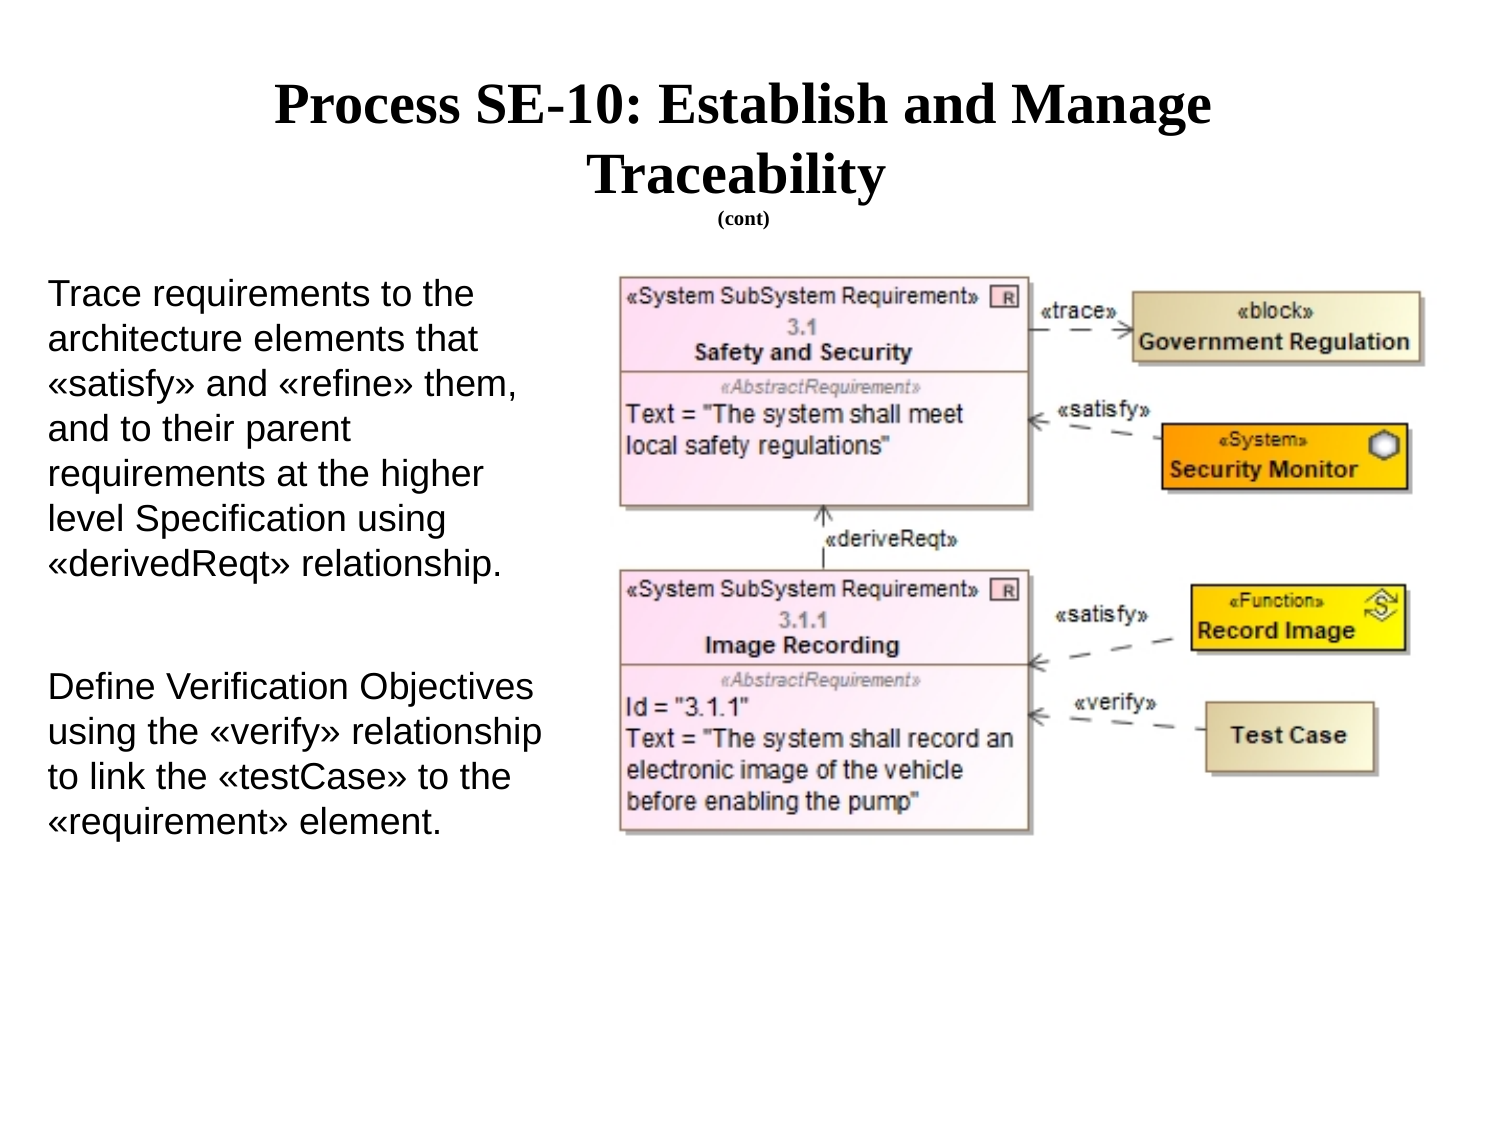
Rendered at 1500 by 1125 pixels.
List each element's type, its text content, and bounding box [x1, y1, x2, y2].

text_box Process SE-10: Establish and Manage Traceability (cont) [162, 137, 1325, 238]
picture [599, 261, 1500, 863]
text_box Trace requirements to the architecture elements that «satisfy» and «refine» them, and to their parent requirements at the higher level Specification using «derivedReqt» relationship. Define Verification Objectives using the «verify» relationship to link the «testCase» to the «requirement» element. [32, 261, 583, 787]
